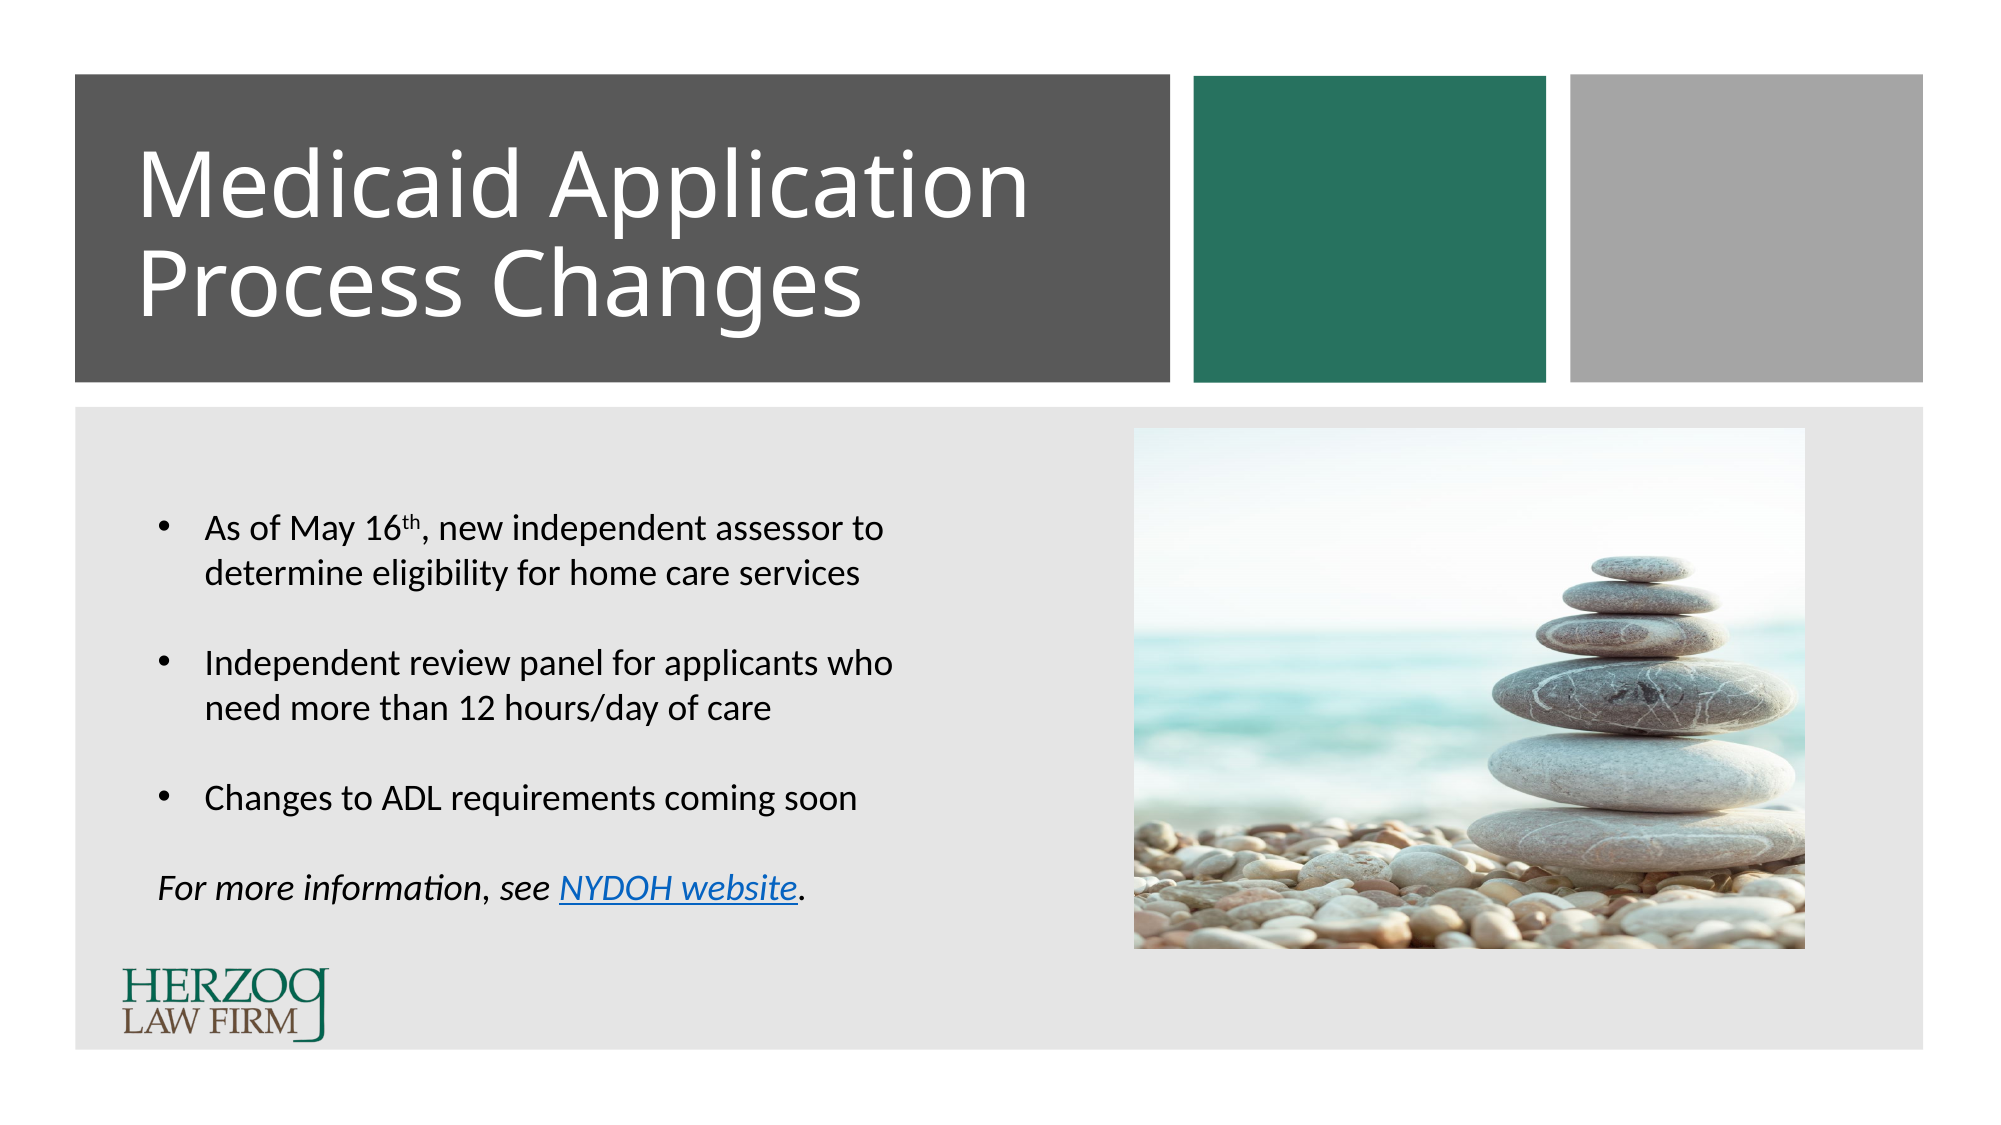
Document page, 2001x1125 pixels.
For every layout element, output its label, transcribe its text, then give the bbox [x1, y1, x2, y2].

text_box [74, 73, 1171, 383]
picture [105, 885, 346, 1125]
text_box [1569, 73, 1924, 383]
title Medicaid Application Process Changes [120, 120, 1119, 354]
text_box [74, 406, 1924, 1051]
text_box As of May 16th, new independent assessor to determine eligibility for home care services Independent review panel for applicants who need more than 12 hours/day of care Changes to ADL requirements coming soon For more information, see NYDOH website. [76, 495, 961, 916]
text_box [1193, 75, 1547, 384]
picture [1134, 428, 1805, 949]
